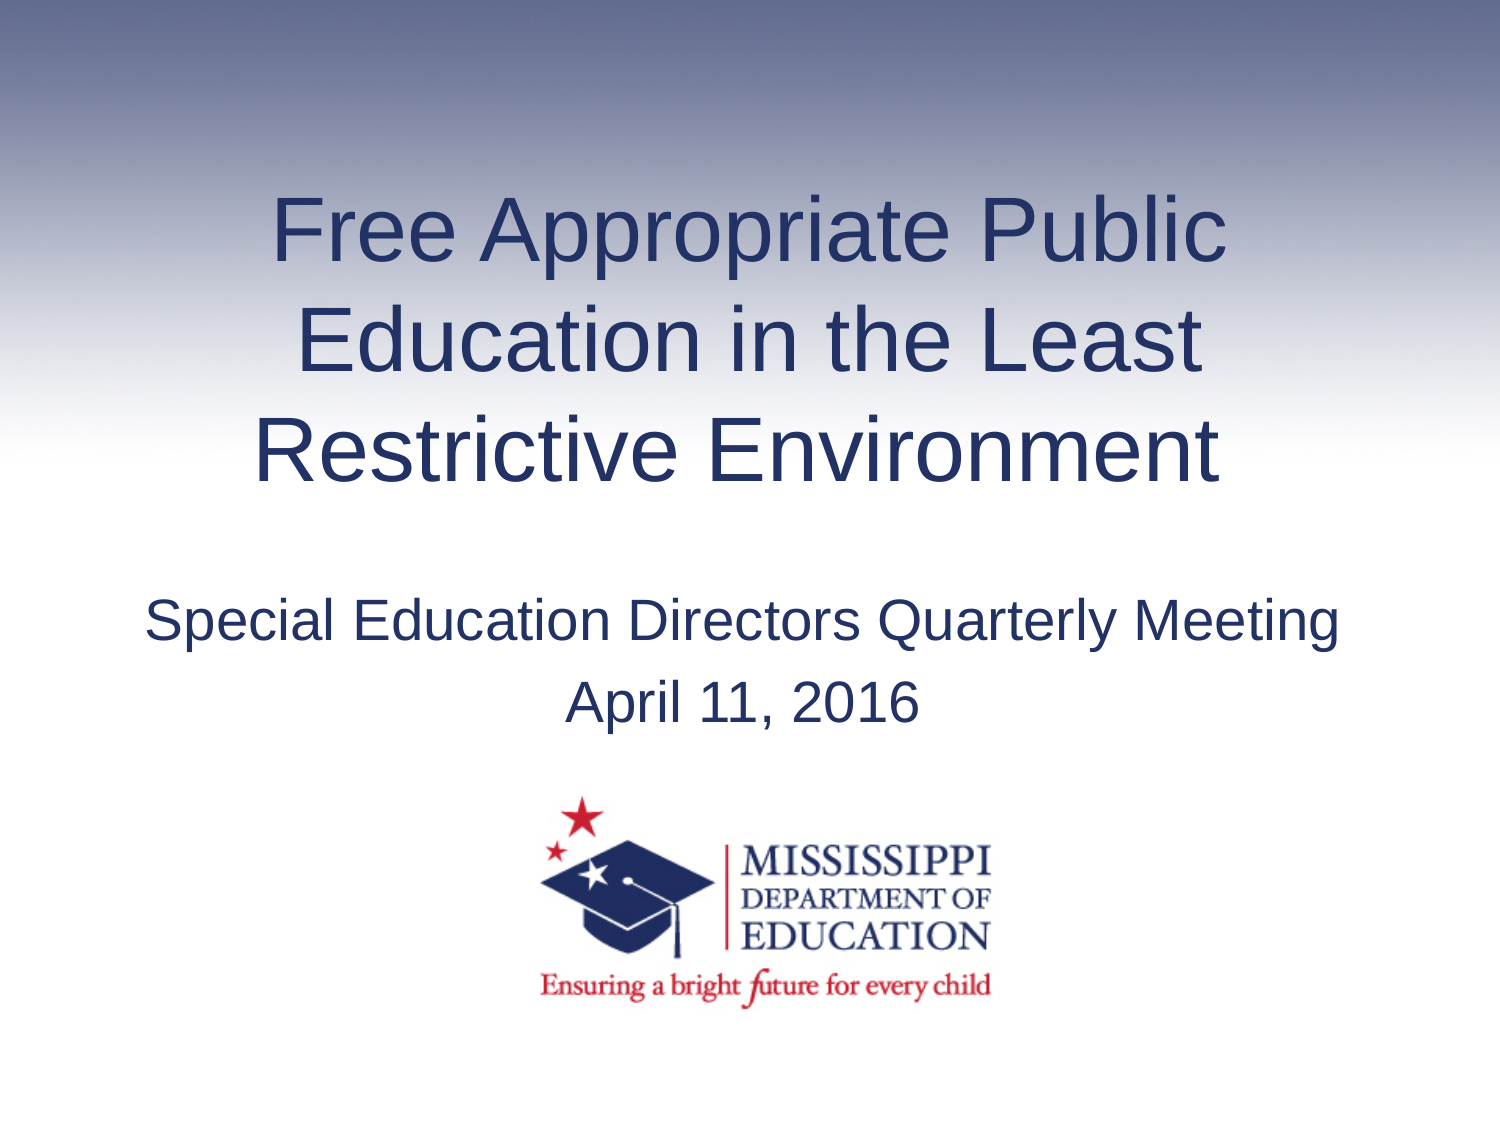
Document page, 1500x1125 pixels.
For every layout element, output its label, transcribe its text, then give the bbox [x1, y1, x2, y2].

picture [0, 0, 1500, 1125]
subtitle Special Education Directors Quarterly Meeting April 11, 2016 [112, 575, 1375, 800]
title Free Appropriate Public Education in the Least Restrictive Environment [112, 162, 1388, 567]
